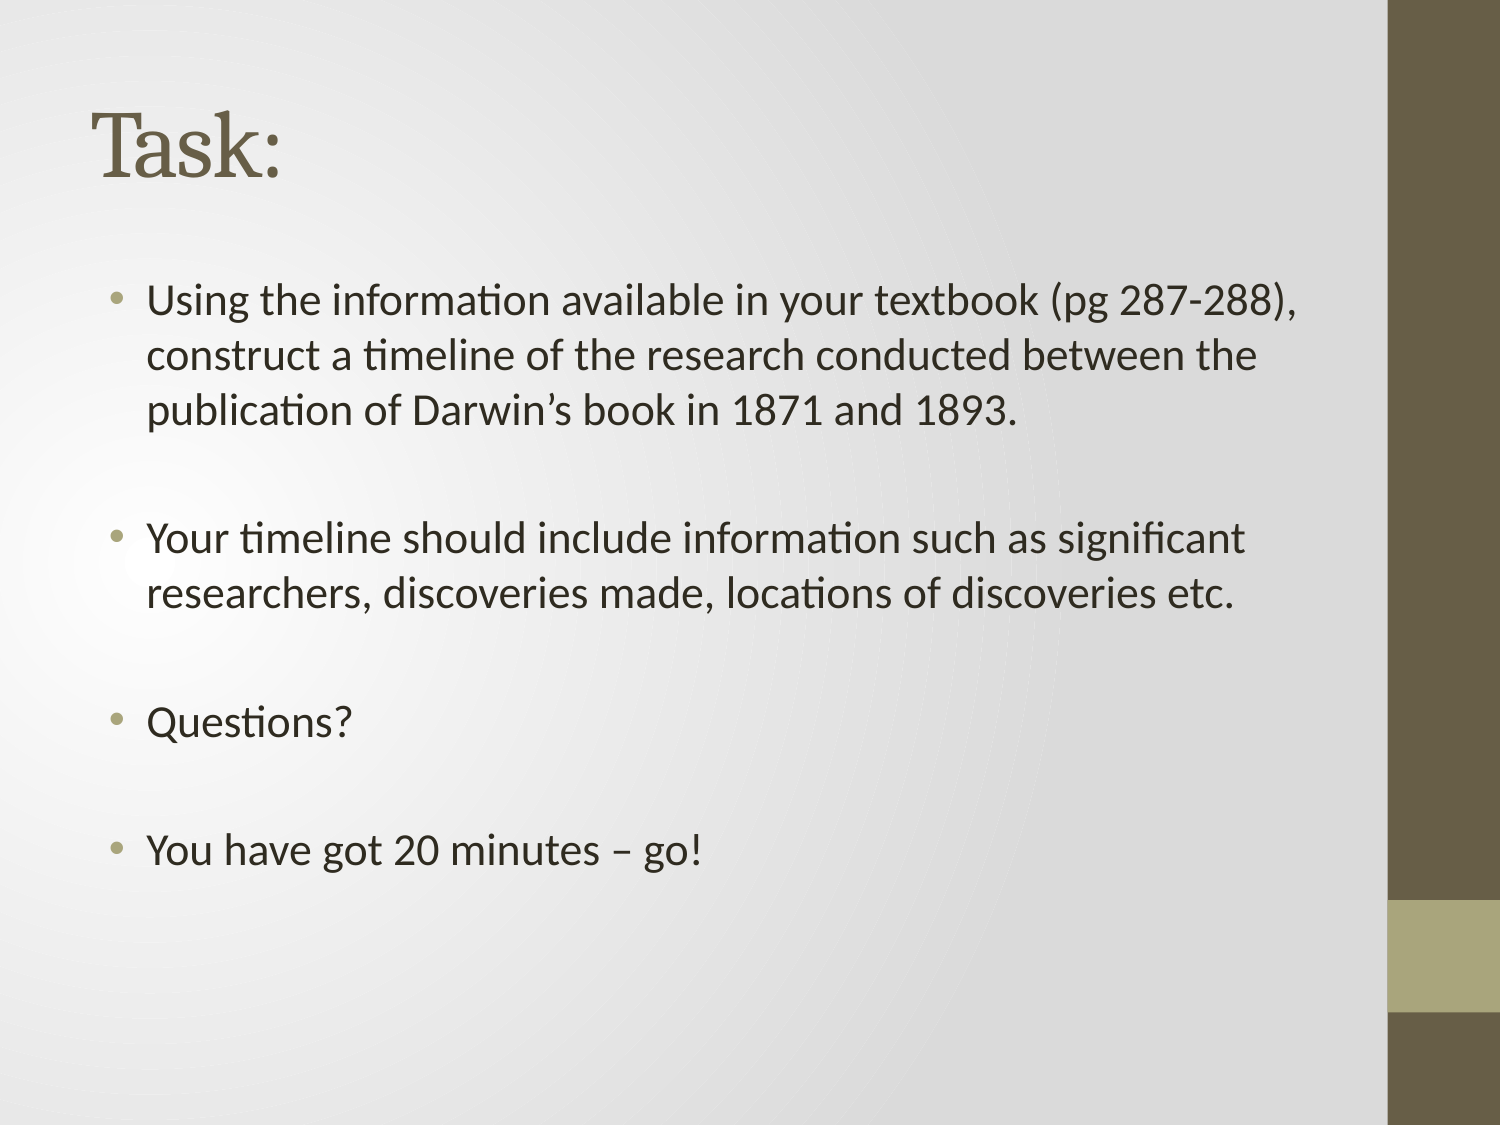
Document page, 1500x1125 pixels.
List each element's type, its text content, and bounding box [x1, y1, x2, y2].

title Task: [75, 45, 1325, 233]
list Using the information available in your textbook (pg 287-288), construct a timeline of the research conducted between the publication of Darwin’s book in 1871 and 1893. Your timeline should include information such as significant researchers, discoveries made, locations of discoveries etc. Questions? You have got 20 minutes – go! [75, 262, 1325, 1050]
